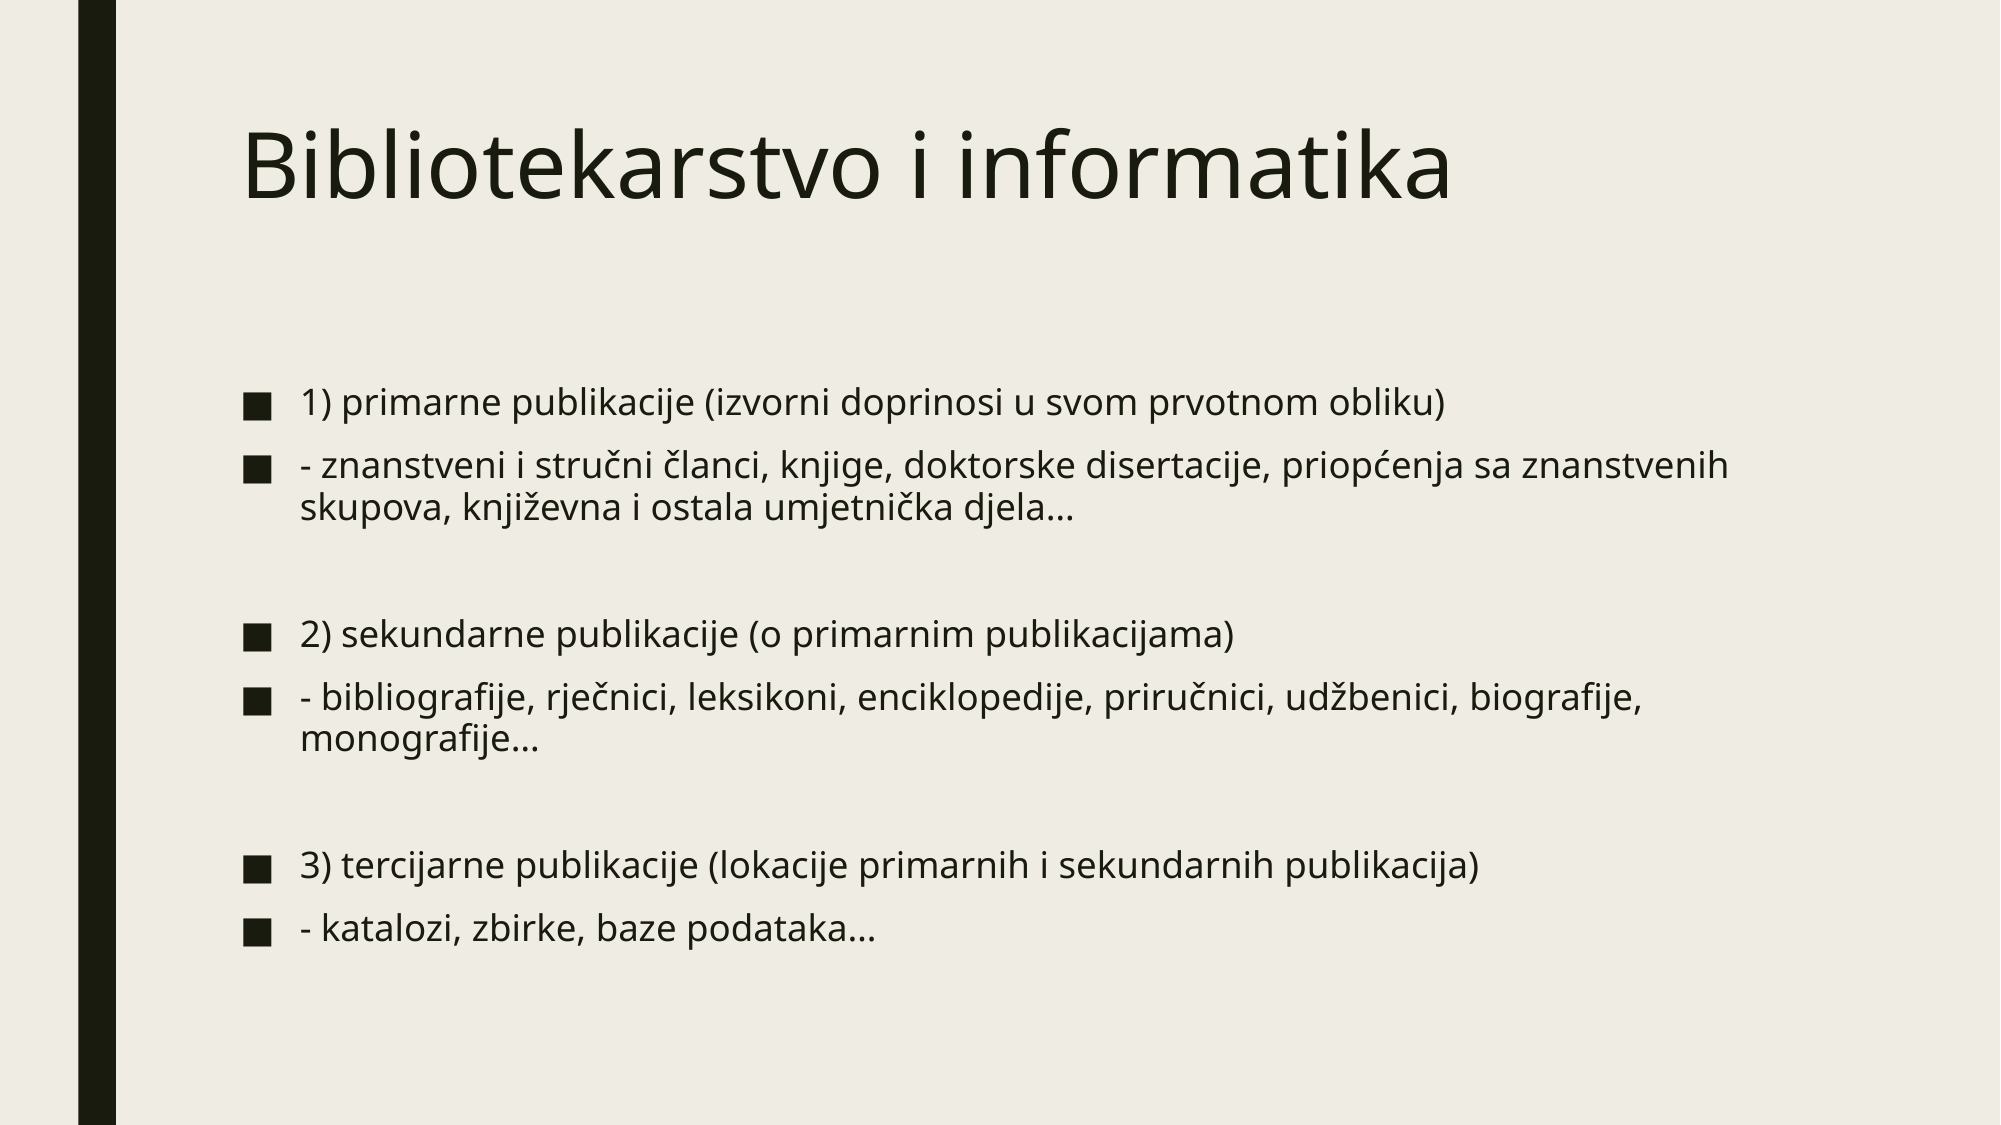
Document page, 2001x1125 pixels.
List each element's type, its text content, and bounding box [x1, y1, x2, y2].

list 1) primarne publikacije (izvorni doprinosi u svom prvotnom obliku) - znanstveni i stručni članci, knjige, doktorske disertacije, priopćenja sa znanstvenih skupova, književna i ostala umjetnička djela… 2) sekundarne publikacije (o primarnim publikacijama) - bibliografije, rječnici, leksikoni, enciklopedije, priručnici, udžbenici, biografije, monografije… 3) tercijarne publikacije (lokacije primarnih i sekundarnih publikacija) - katalozi, zbirke, baze podataka… [225, 375, 1800, 963]
title Bibliotekarstvo i informatika [225, 112, 1800, 357]
